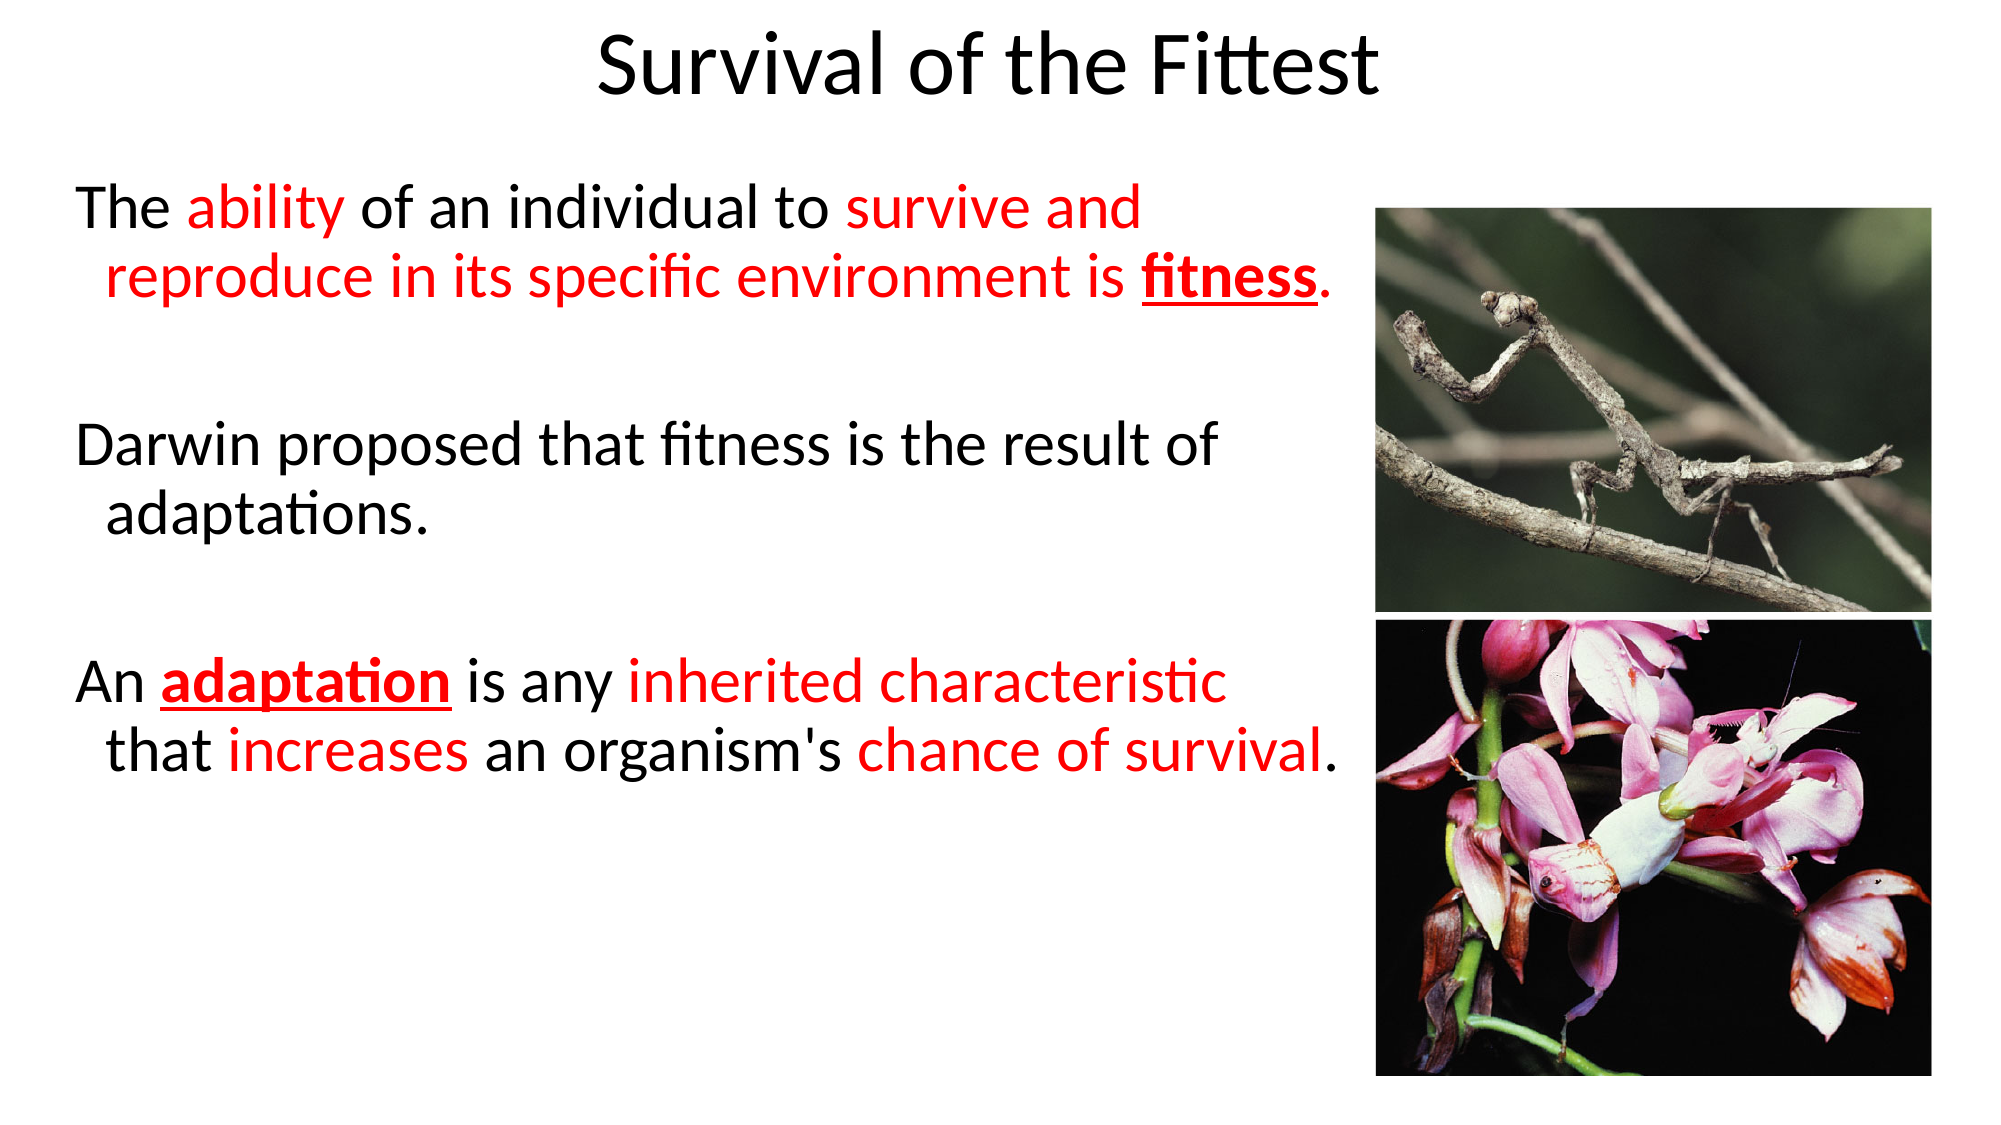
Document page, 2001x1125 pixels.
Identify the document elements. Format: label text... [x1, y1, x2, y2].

picture [1375, 203, 1940, 1076]
title Survival of the Fittest [137, 0, 1863, 240]
list The ability of an individual to survive and reproduce in its specific environment is fitness. Darwin proposed that fitness is the result of adaptations. An adaptation is any inherited characteristic that increases an organism's chance of survival. [60, 165, 1362, 924]
